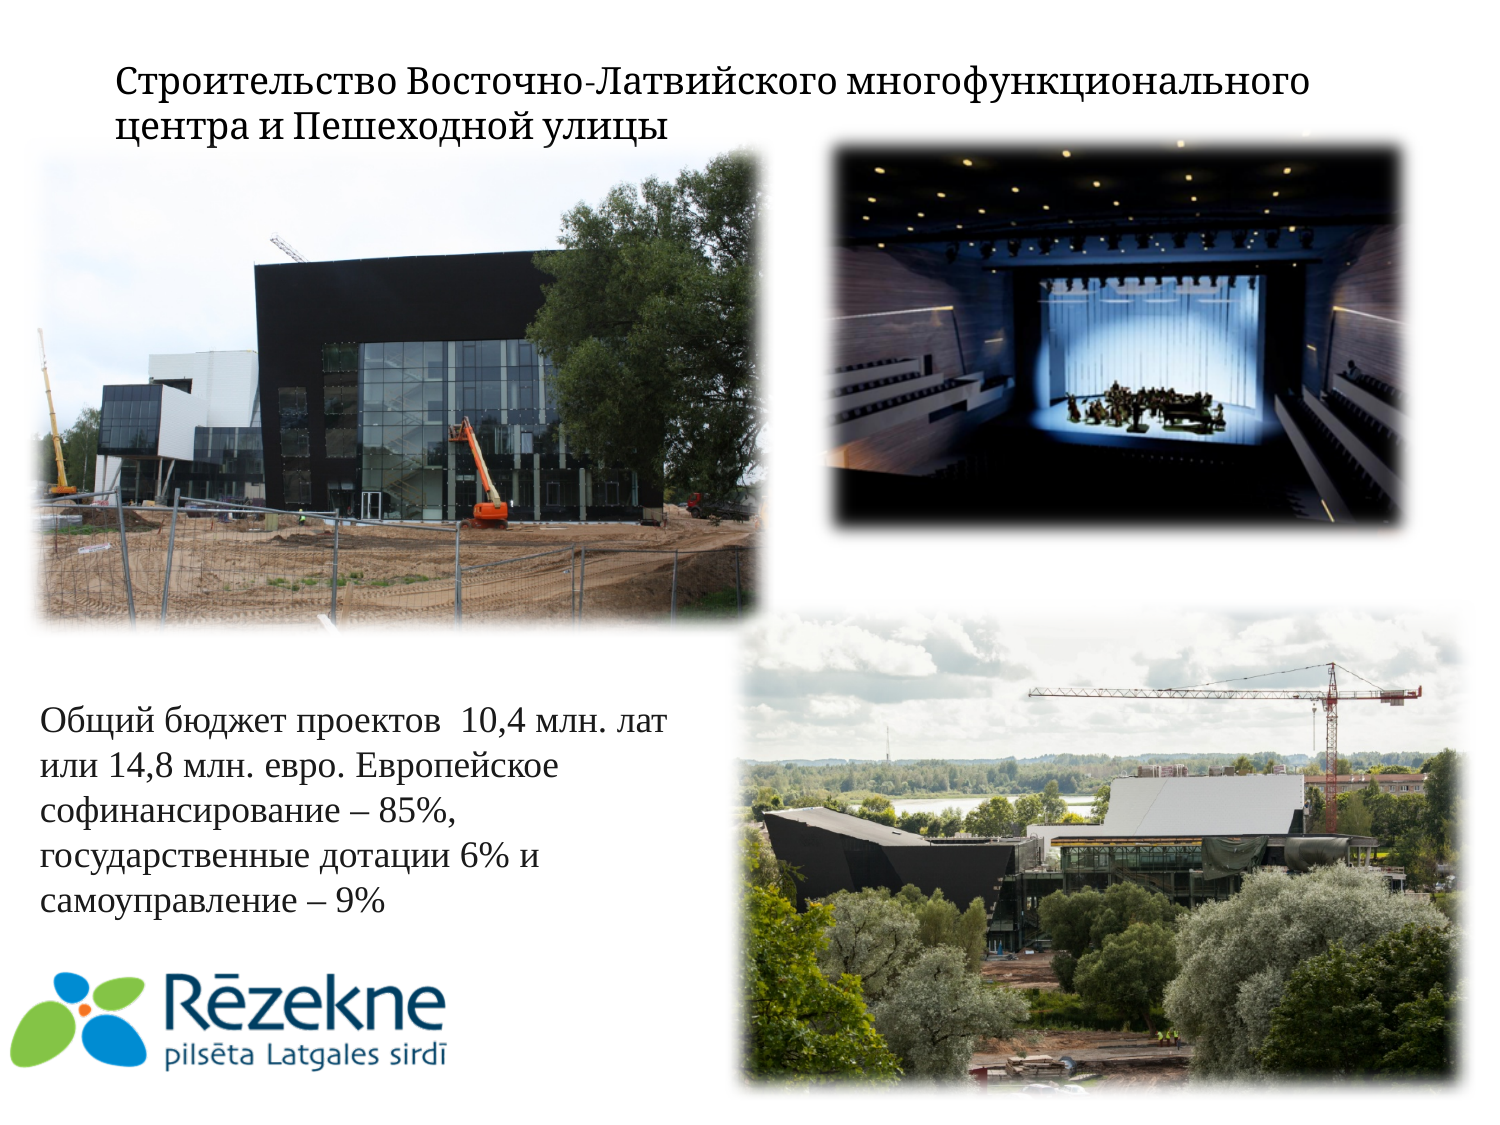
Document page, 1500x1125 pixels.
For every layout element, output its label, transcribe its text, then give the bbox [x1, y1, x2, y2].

picture [24, 137, 1476, 1101]
picture [812, 124, 1424, 550]
text_box Строительство Восточно-Латвийского многофункционального центра и Пешеходной улицы [99, 49, 1413, 155]
text_box Общий бюджет проектов 10,4 млн. лат или 14,8 млн. евро. Европейское софинансирование – 85%, государственные дотации 6% и самоуправление – 9% [24, 687, 719, 928]
picture [0, 962, 491, 1079]
